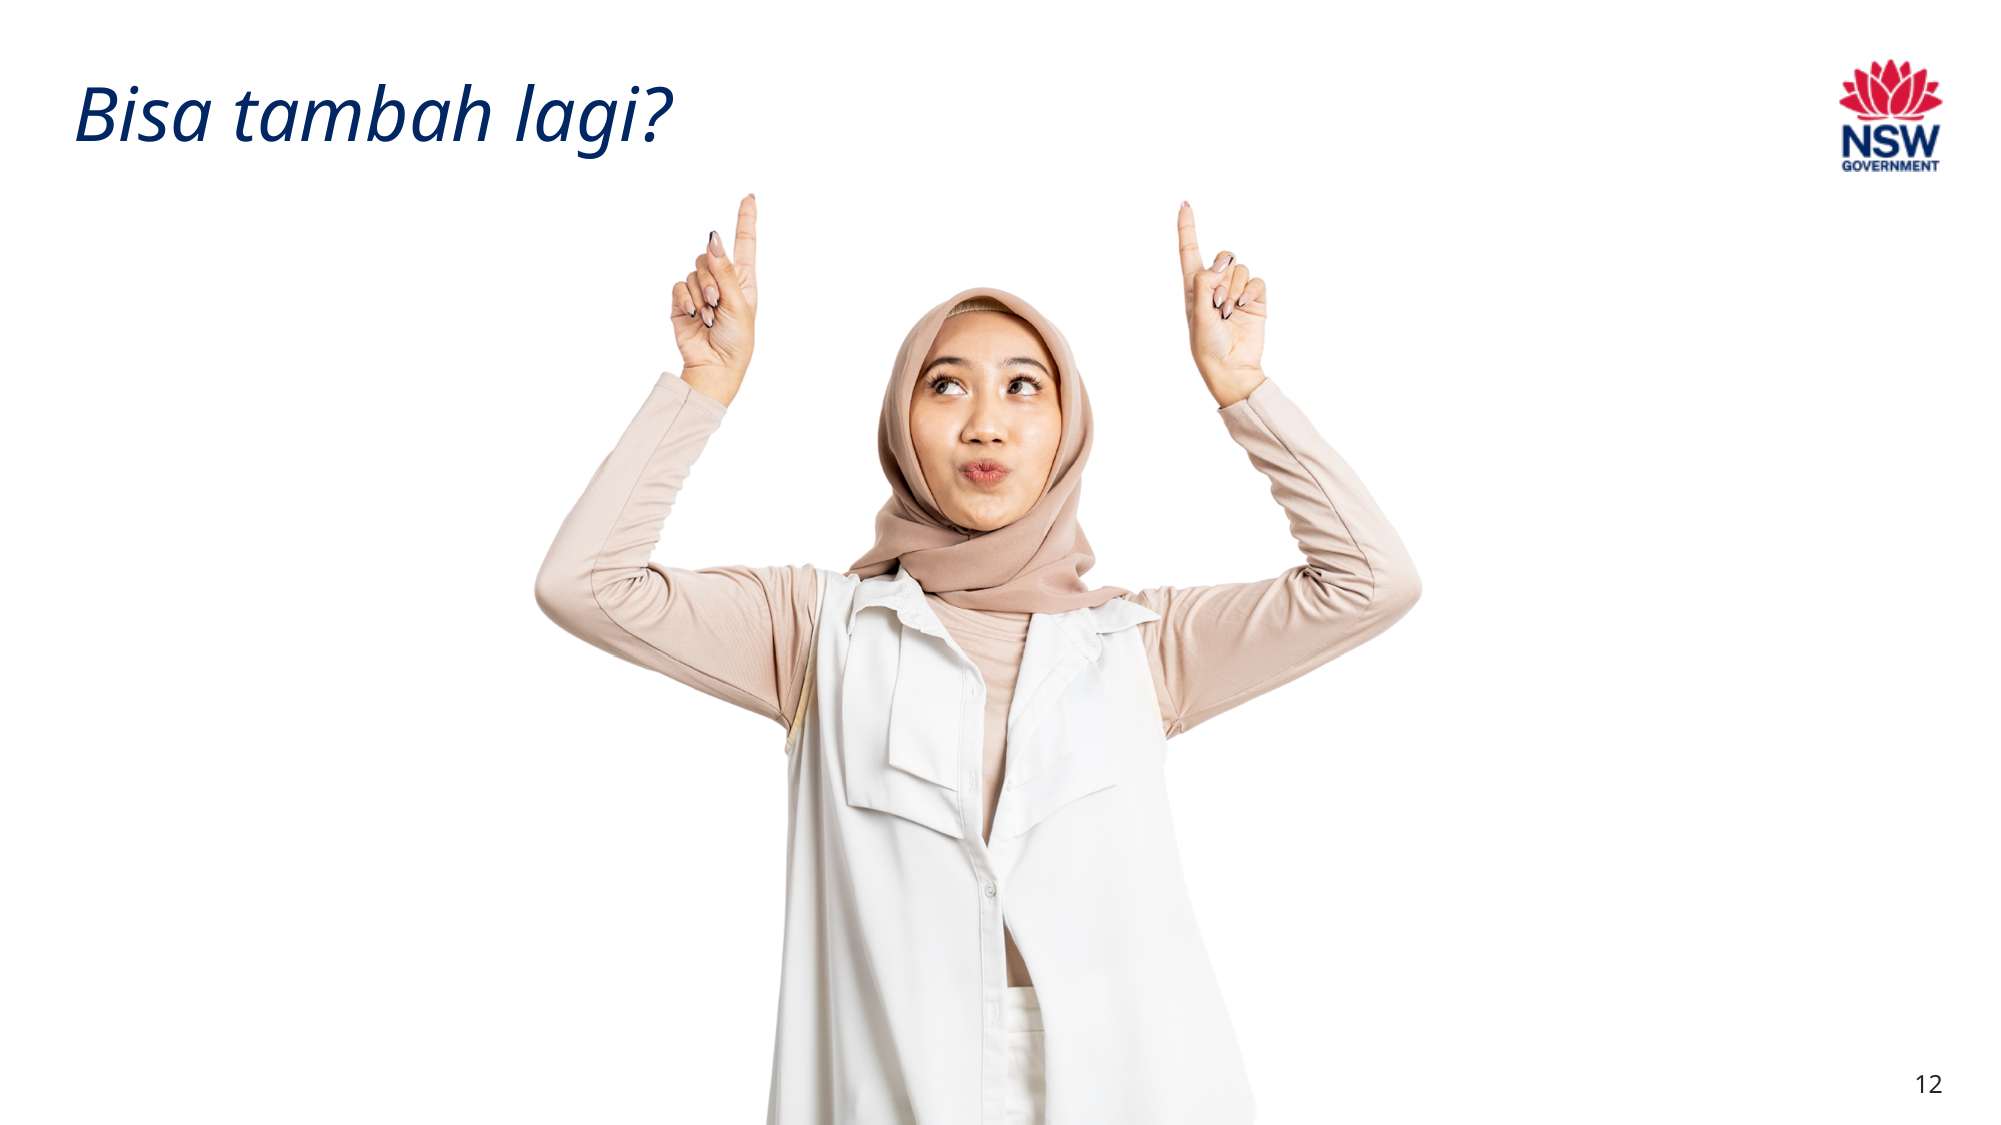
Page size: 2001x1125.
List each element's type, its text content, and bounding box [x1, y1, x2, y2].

picture [141, 182, 1796, 1125]
picture [1839, 59, 1943, 172]
title Bisa tambah lagi? [59, 59, 1713, 262]
slide_number 12 [1824, 1068, 1943, 1099]
